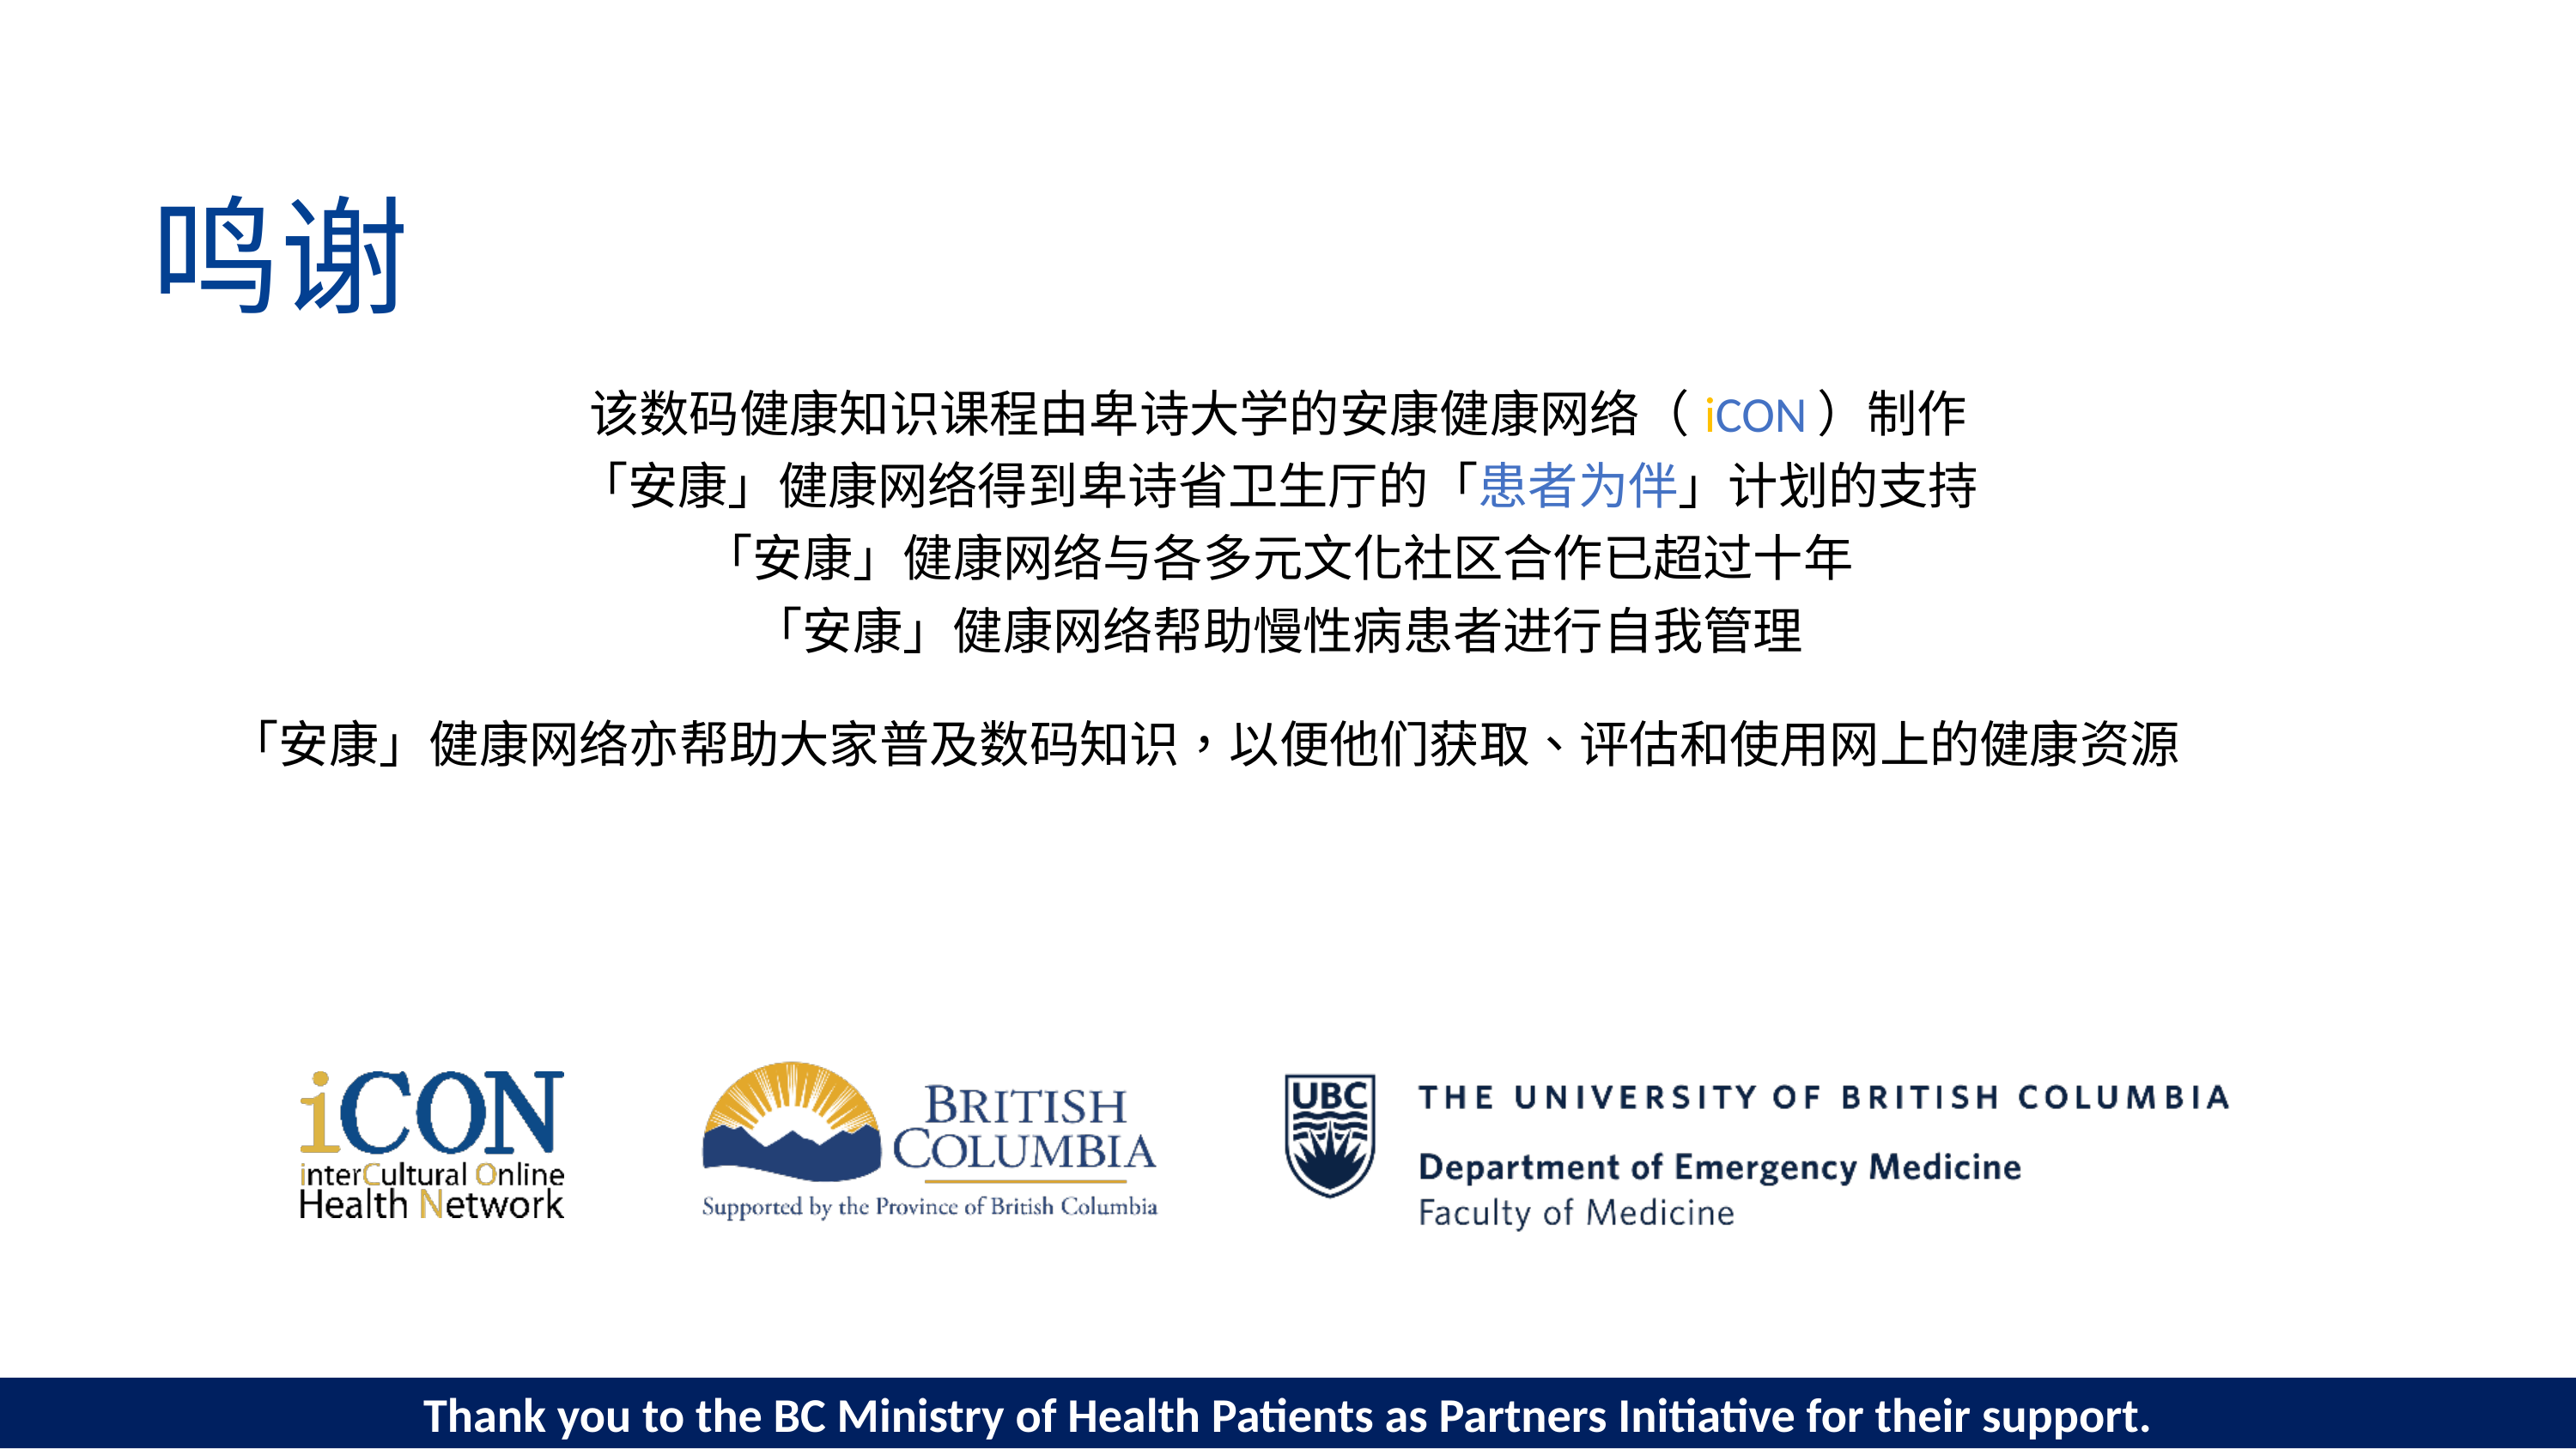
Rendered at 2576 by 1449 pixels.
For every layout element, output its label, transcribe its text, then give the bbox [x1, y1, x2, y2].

text_box Thank you to the BC Ministry of Health Patients as Partners Initiative for their support. [0, 1377, 2576, 1449]
text_box 鸣谢 [151, 160, 1417, 290]
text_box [301, 1016, 2273, 1275]
subtitle 该数码健康知识课程由卑诗大学的安康健康网络（iCON）制作 「安康」健康网络得到卑诗省卫生厅的「患者为伴」计划的支持 「安康」健康网络与各多元文化社区合作已超过十年 「安康」健康网络帮助慢性病患者进行自我管理 「安康」健康网络亦帮助大家普及数码知识，以便他们获取、评估和使用网上的健康资源 [216, 367, 2341, 1013]
